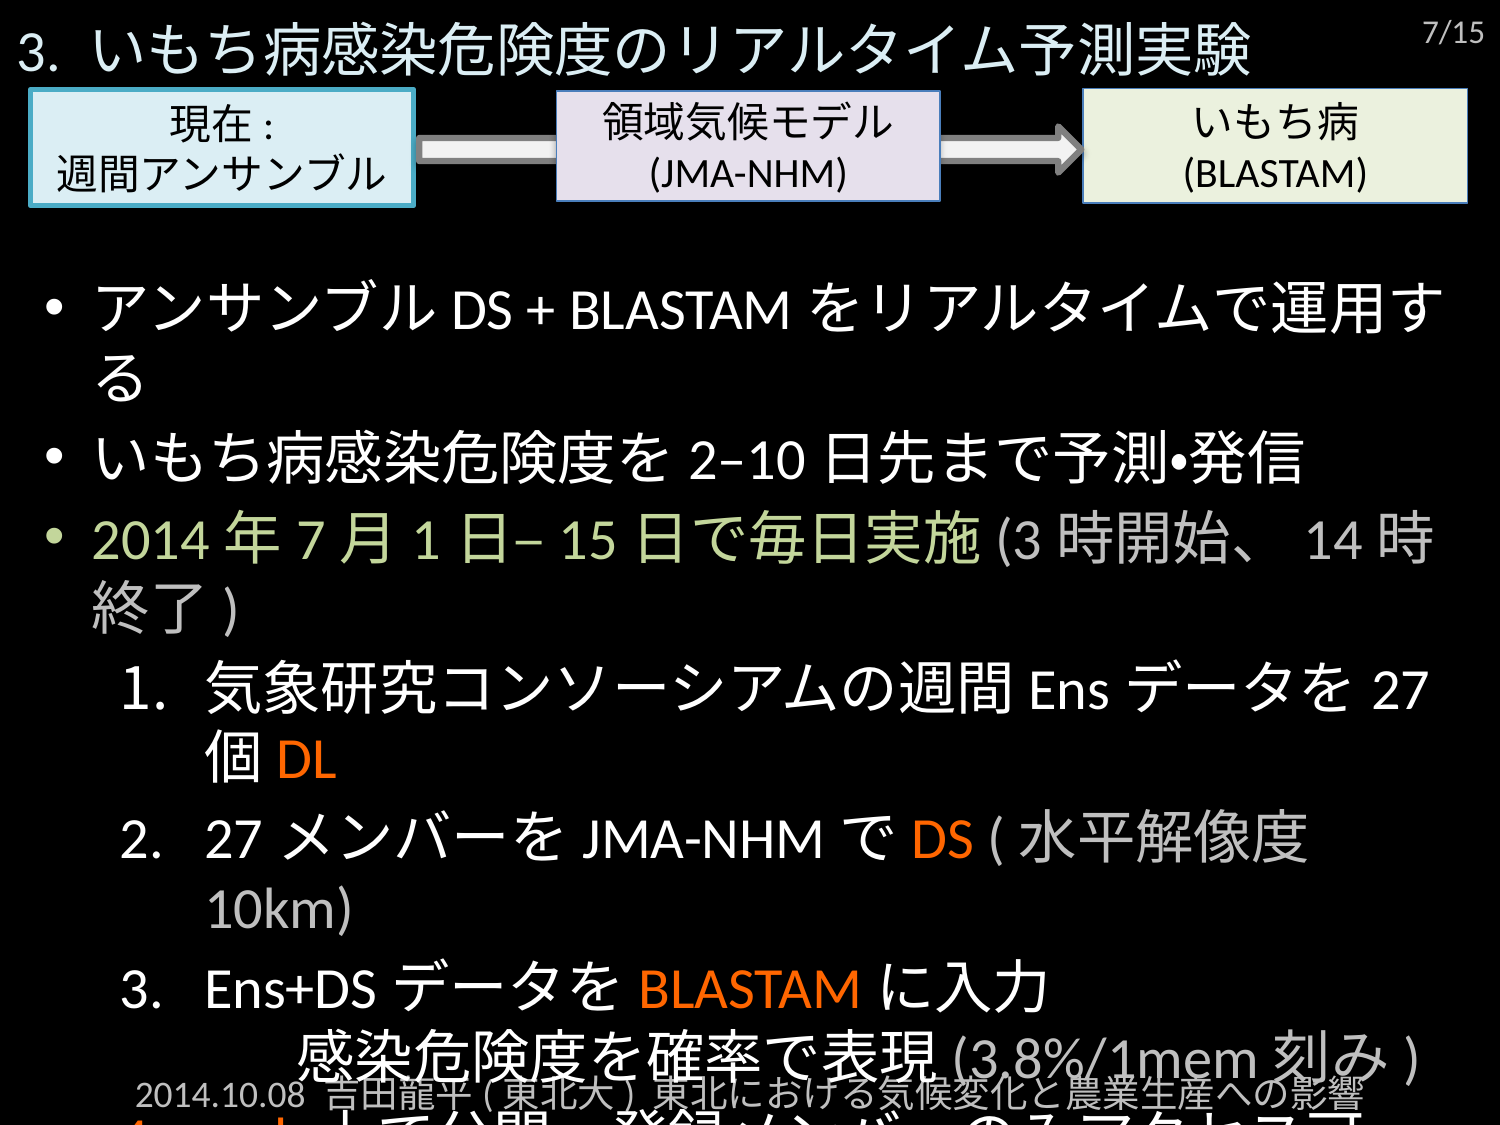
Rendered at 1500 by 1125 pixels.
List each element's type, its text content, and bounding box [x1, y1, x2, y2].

text_box 現在: 週間アンサンブル [29, 89, 415, 206]
text_box 領域気候モデル (JMA-NHM) [556, 90, 941, 202]
text_box いもち病 (BLASTAM) [1082, 88, 1468, 204]
text_box アンサンブルDS + BLASTAMをリアルタイムで運用する いもち病感染危険度を2–10日先まで予測・発信 2014年7月1日–15日で毎日実施(3時開始、14時終了) 気象研究コンソーシアムの週間Ensデータを27個DL 27メンバーをJMA-NHMでDS (水平解像度10km) Ens+DSデータをBLASTAMに入力 感染危険度を確率で表現(3.8%/1mem刻み) web上で公開、登録メンバーのみアクセス可 実際のweb画面⇒ [30, 263, 1468, 1125]
text_box 3. いもち病感染危険度のリアルタイム予測実験 [2, 5, 1500, 91]
text_box [418, 137, 551, 162]
text_box [945, 125, 1082, 174]
